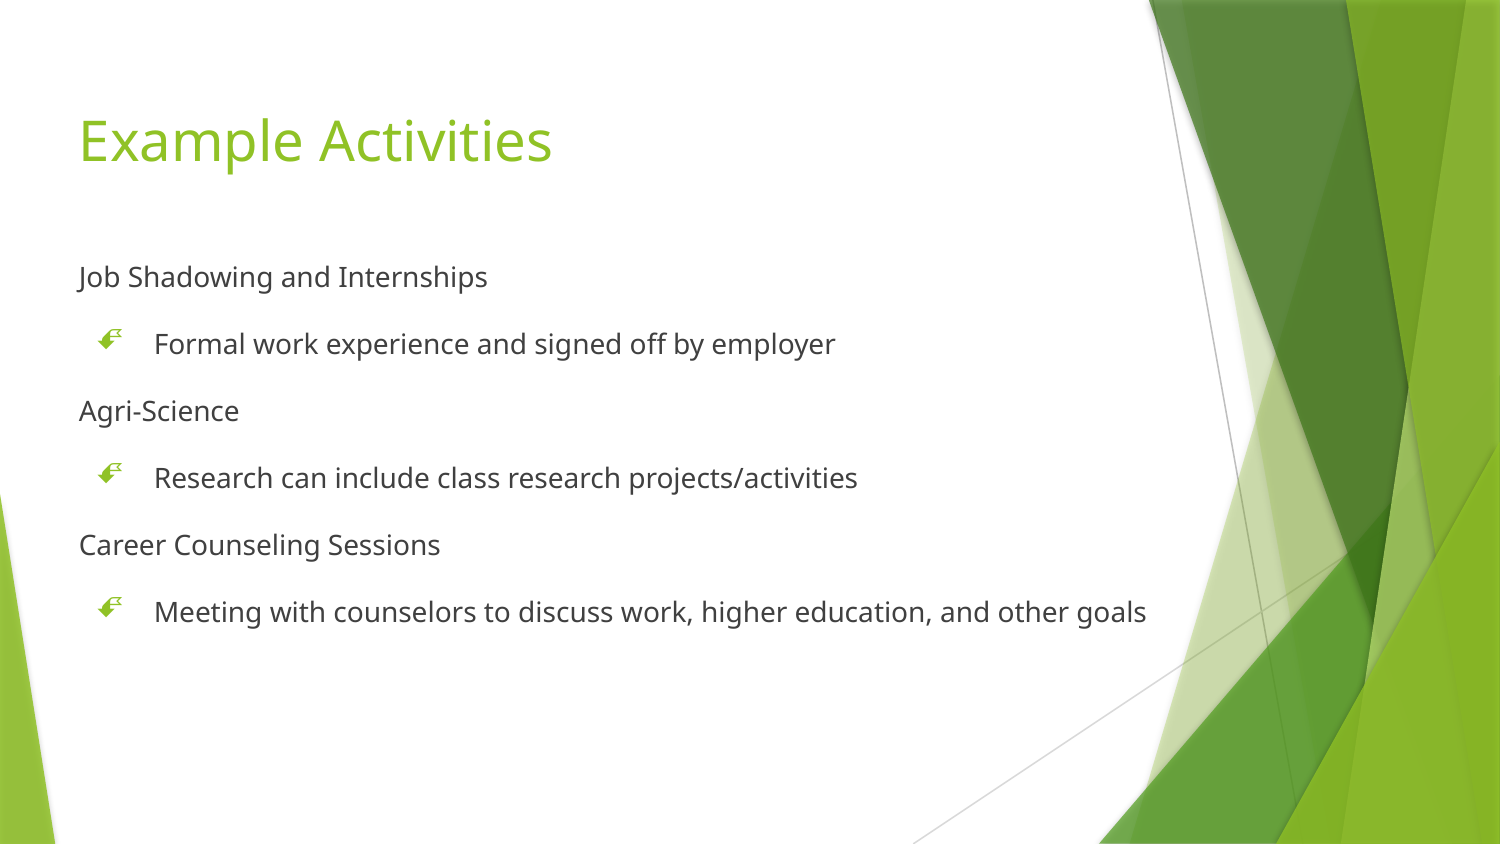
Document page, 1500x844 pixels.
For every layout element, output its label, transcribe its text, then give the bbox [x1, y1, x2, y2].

list Job Shadowing and Internships Formal work experience and signed off by employer Agri-Science Research can include class research projects/activities Career Counseling Sessions Meeting with counselors to discuss work, higher education, and other goals [63, 244, 1437, 750]
title Example Activities [63, 75, 1437, 188]
